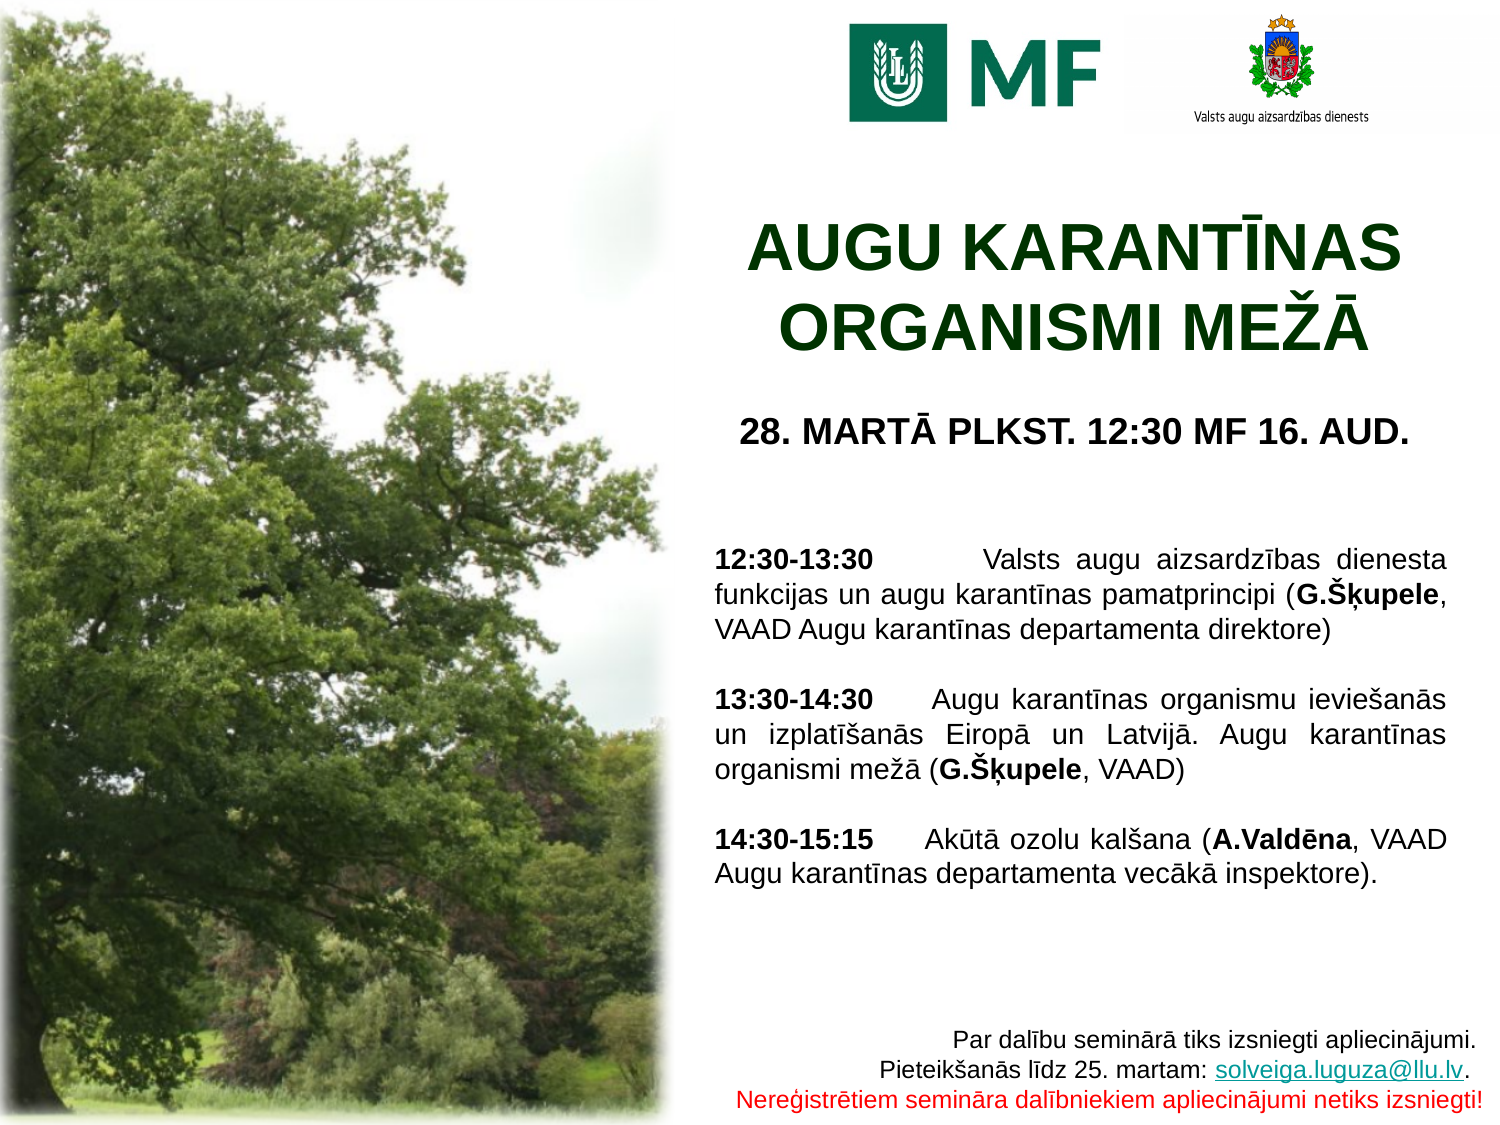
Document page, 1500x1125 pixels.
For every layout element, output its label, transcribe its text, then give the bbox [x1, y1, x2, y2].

text_box Par dalību seminārā tiks izsniegti apliecinājumi. Pieteikšanās līdz 25. martam: solveiga.luguza@llu.lv. Nereģistrētiem semināra dalībniekiem apliecinājumi netiks izsniegti! [679, 1016, 1500, 1121]
text_box 28. MARTĀ PLKST. 12:30 MF 16. AUD. [679, 399, 1494, 460]
text_box 12:30-13:30 Valsts augu aizsardzības dienesta funkcijas un augu karantīnas pamatprincipi (G.Šķupele, VAAD Augu karantīnas departamenta direktore) 13:30-14:30 Augu karantīnas organismu ieviešanās un izplatīšanās Eiropā un Latvijā. Augu karantīnas organismi mežā (G.Šķupele, VAAD) 14:30-15:15 Akūtā ozolu kalšana (A.Valdēna, VAAD Augu karantīnas departamenta vecākā inspektore). [699, 532, 1463, 898]
text_box AUGU KARANTĪNAS ORGANISMI MEŽĀ [679, 196, 1500, 371]
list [0, 0, 676, 1125]
picture [824, 0, 1500, 146]
